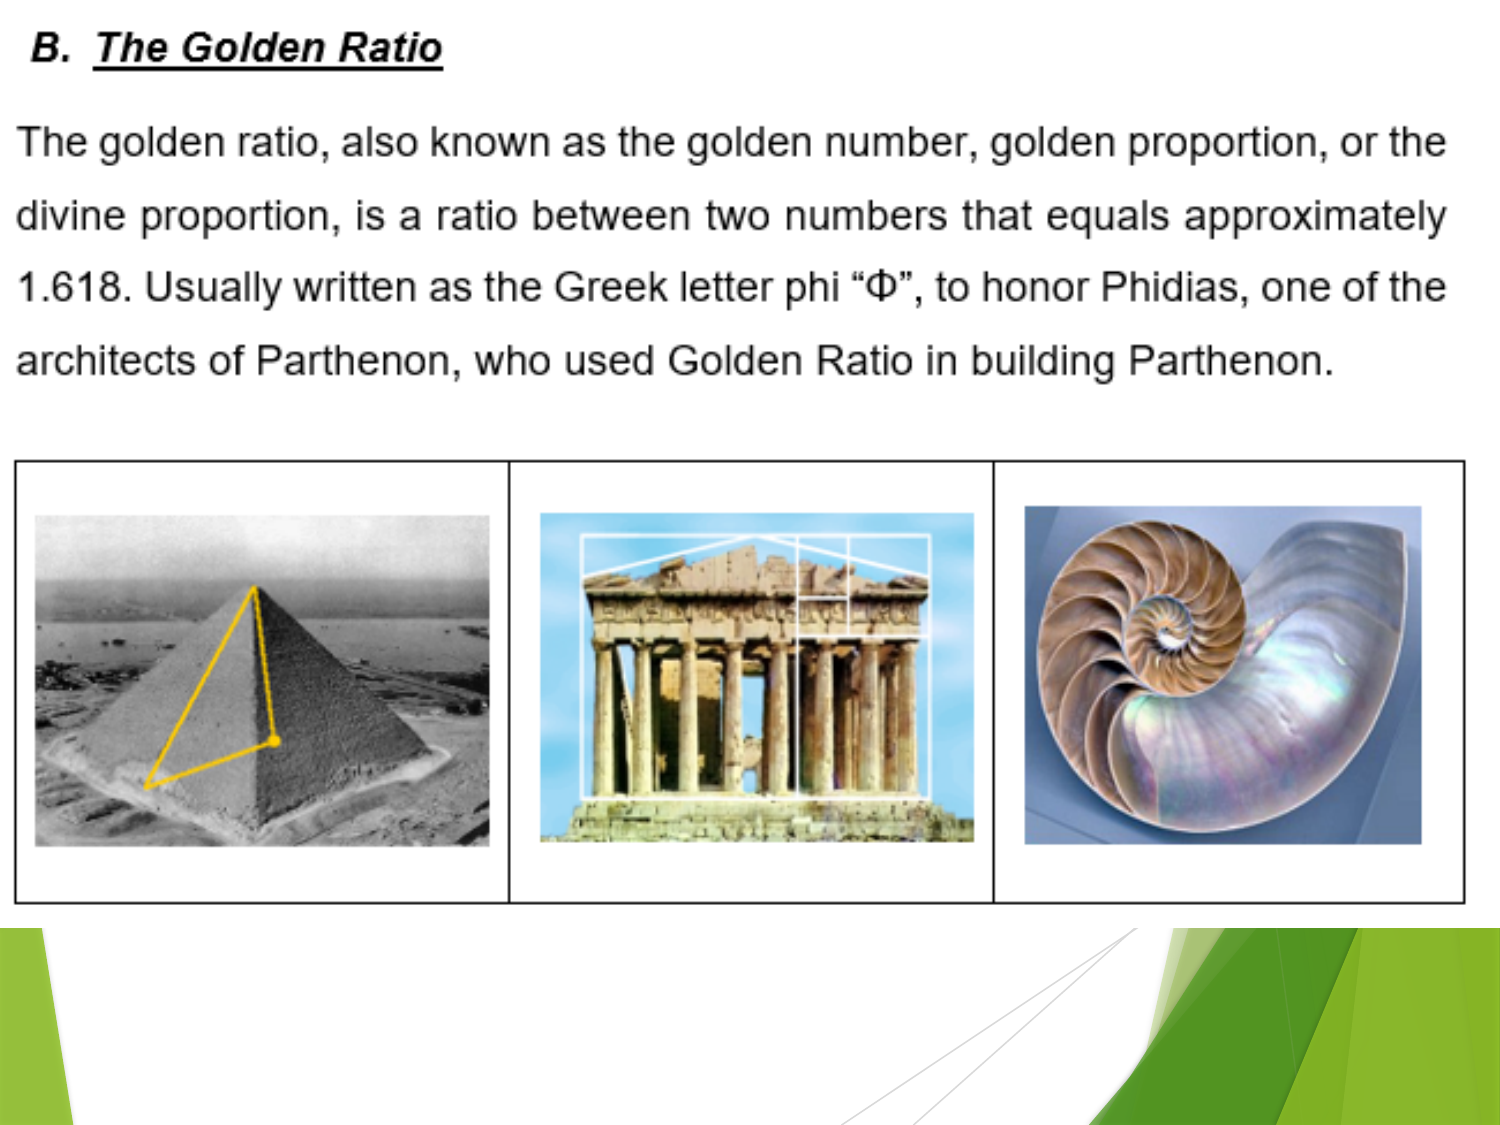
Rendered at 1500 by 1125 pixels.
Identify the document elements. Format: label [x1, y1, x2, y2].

text_box [0, 937, 1500, 1125]
picture [0, 0, 1500, 929]
